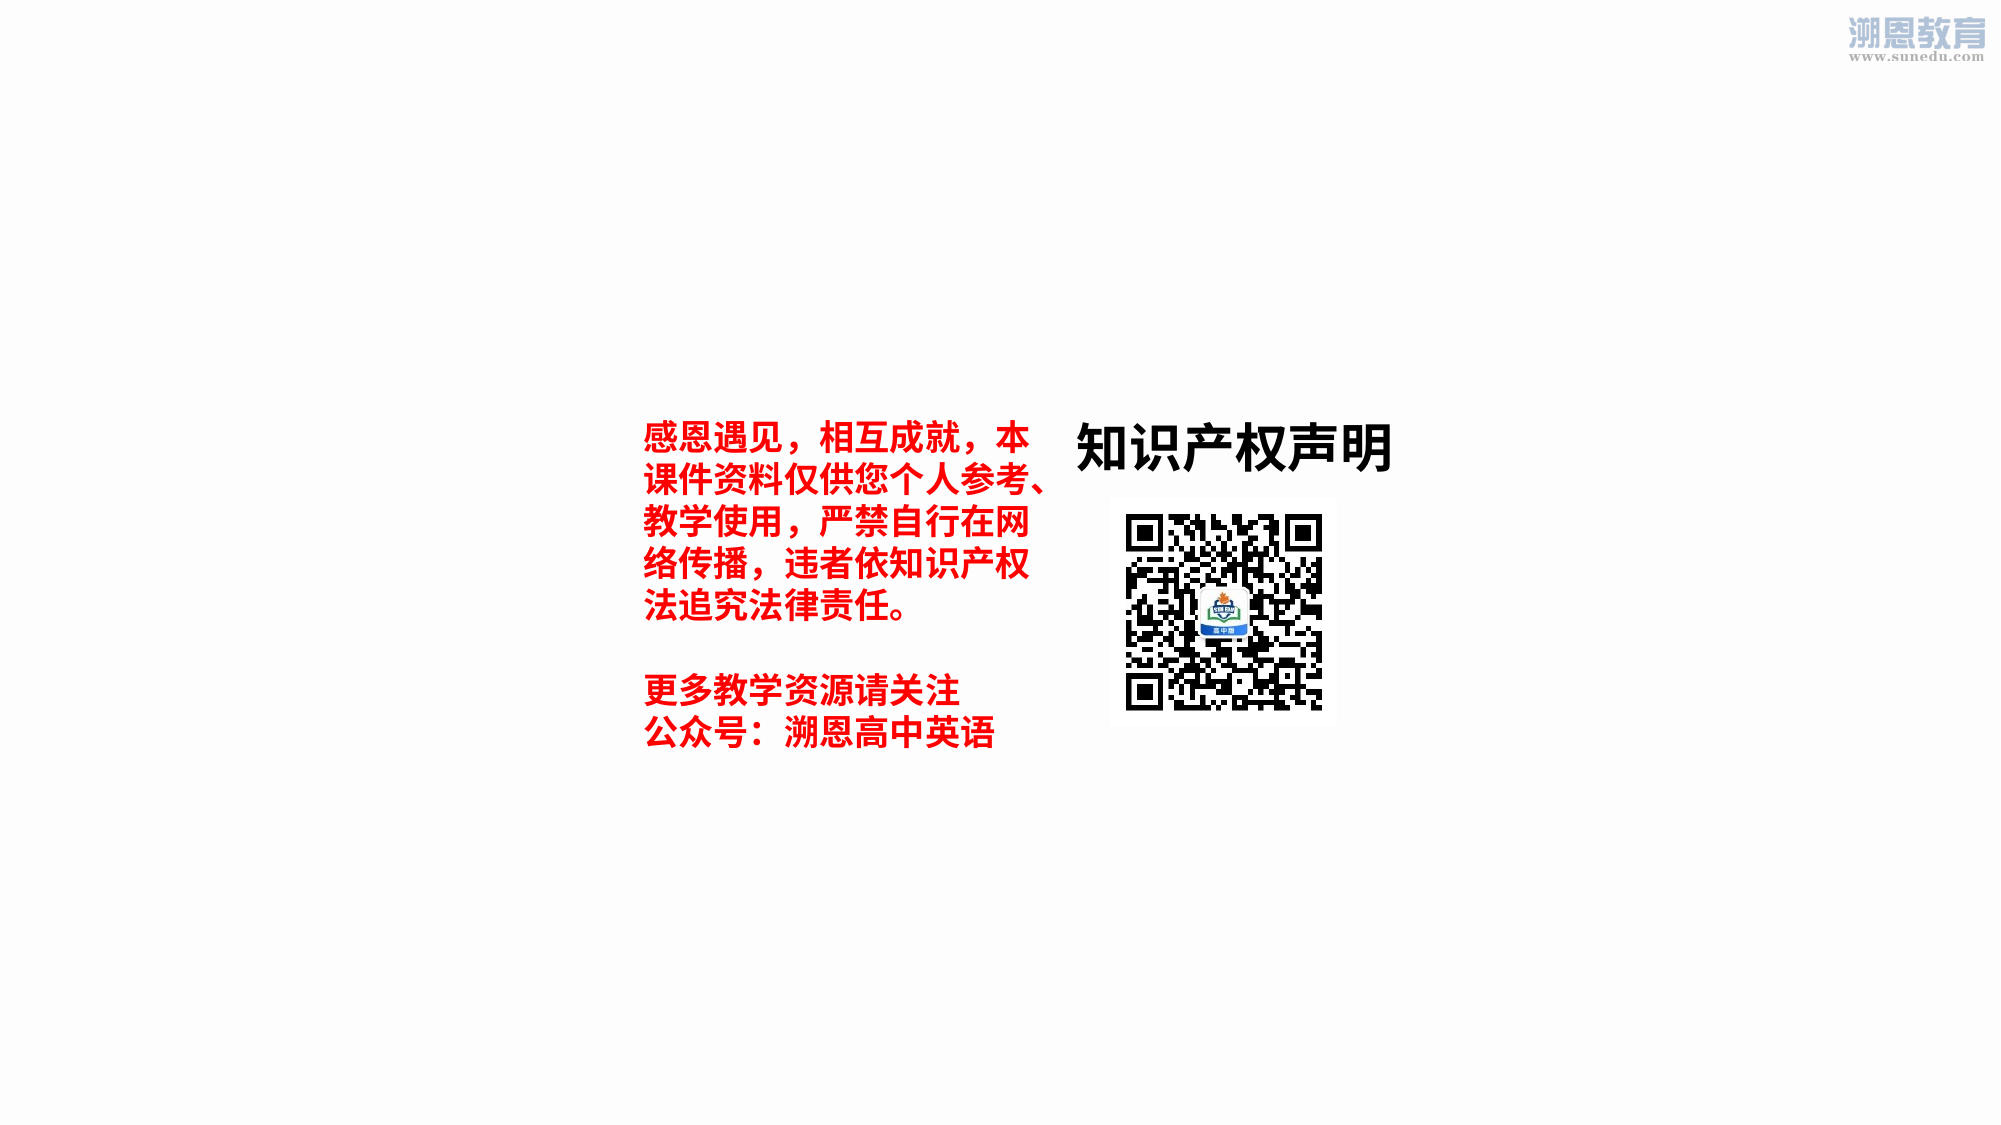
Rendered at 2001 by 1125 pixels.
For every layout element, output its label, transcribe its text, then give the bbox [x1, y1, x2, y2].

picture [1110, 498, 1337, 726]
text_box 感恩遇见，相互成就，本课件资料仅供您个人参考、教学使用，严禁自行在网络传播，违者依知识产权法追究法律责任。 更多教学资源请关注 公众号：溯恩高中英语 [628, 407, 1051, 761]
picture [1848, 16, 1985, 61]
text_box 知识产权声明 [1061, 407, 1422, 486]
